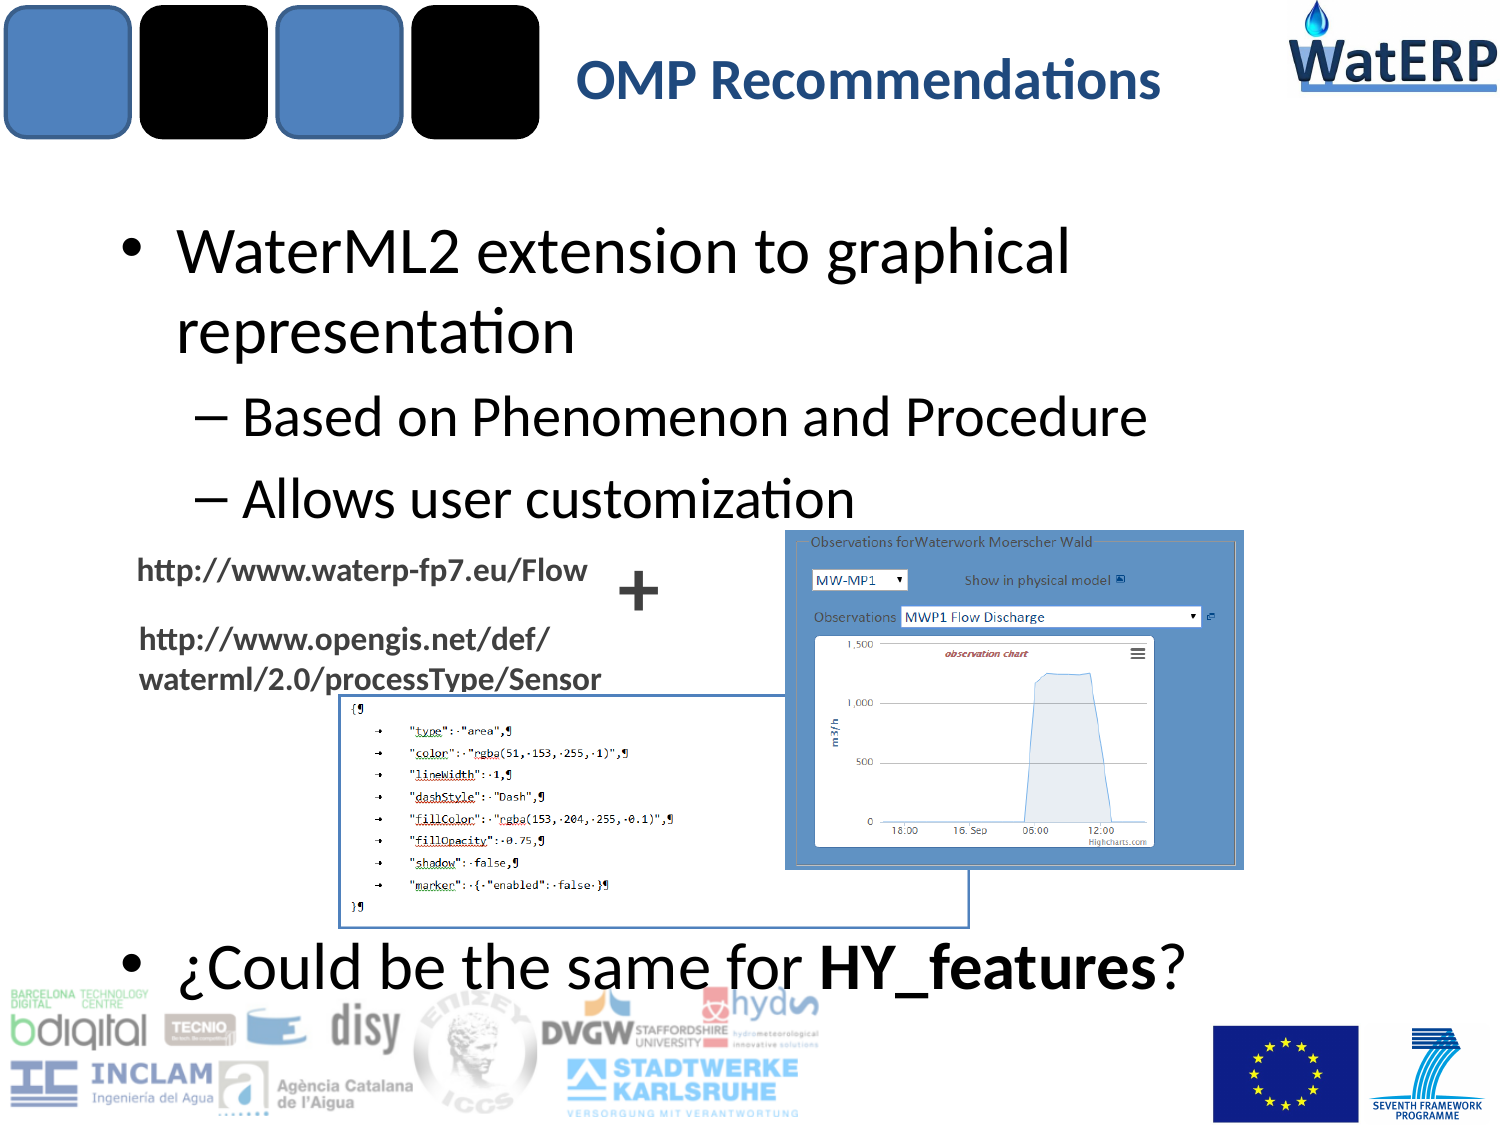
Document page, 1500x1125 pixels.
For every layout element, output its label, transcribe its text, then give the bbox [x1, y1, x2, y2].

text_box + [604, 527, 674, 642]
picture [1287, 0, 1500, 98]
list WaterML2 extension to graphical representation Based on Phenomenon and Procedure Allows user customization ¿Could be the same for HY_features? [105, 199, 1407, 1008]
picture [1364, 1023, 1490, 1125]
text_box http://www.waterp-fp7.eu/Flow [121, 541, 604, 596]
picture [336, 530, 1244, 930]
text_box http://www.opengis.net/def/waterml/2.0/processType/Sensor [123, 609, 675, 705]
picture [1210, 1023, 1361, 1125]
title OMP Recommendations [561, 23, 1282, 129]
